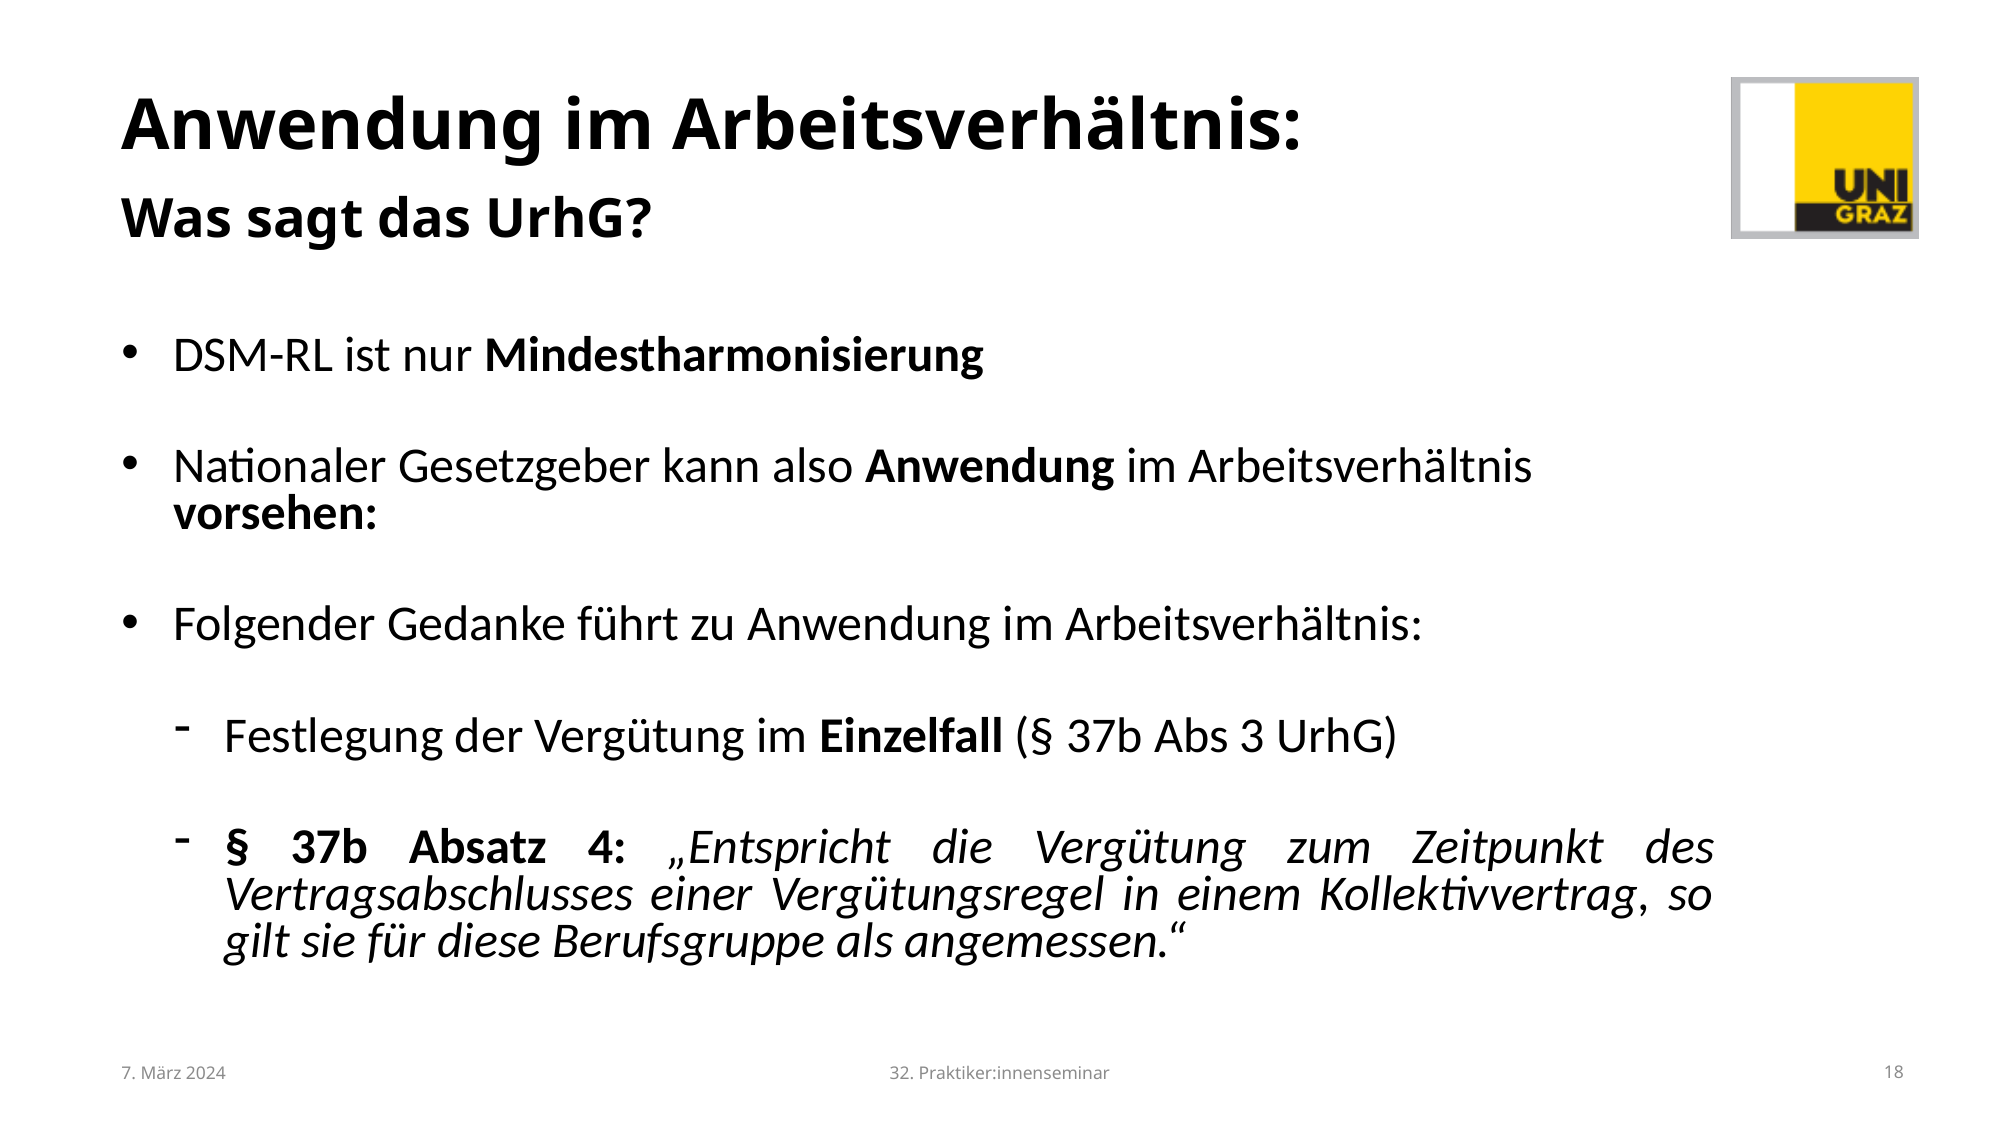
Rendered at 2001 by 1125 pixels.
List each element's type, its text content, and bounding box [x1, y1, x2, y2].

footer 32. Praktiker:innenseminar [662, 1042, 1338, 1103]
slide_number 7. März 2024 [106, 1042, 310, 1103]
title Anwendung im Arbeitsverhältnis: Was sagt das UrhG? [106, 70, 1421, 289]
list DSM-RL ist nur Mindestharmonisierung Nationaler Gesetzgeber kann also Anwendung im Arbeitsverhältnis vorsehen: Folgender Gedanke führt zu Anwendung im Arbeitsverhältnis: Festlegung der Vergütung im Einzelfall (§ 37b Abs 3 UrhG) § 37b Absatz 4: „Entspricht die Vergütung zum Zeitpunkt des Vertragsabschlusses einer Vergütungsregel in einem Kollektivvertrag, so gilt sie für diese Berufsgruppe als angemessen.“ [106, 326, 1731, 1025]
slide_number 18 [1600, 1042, 1919, 1103]
